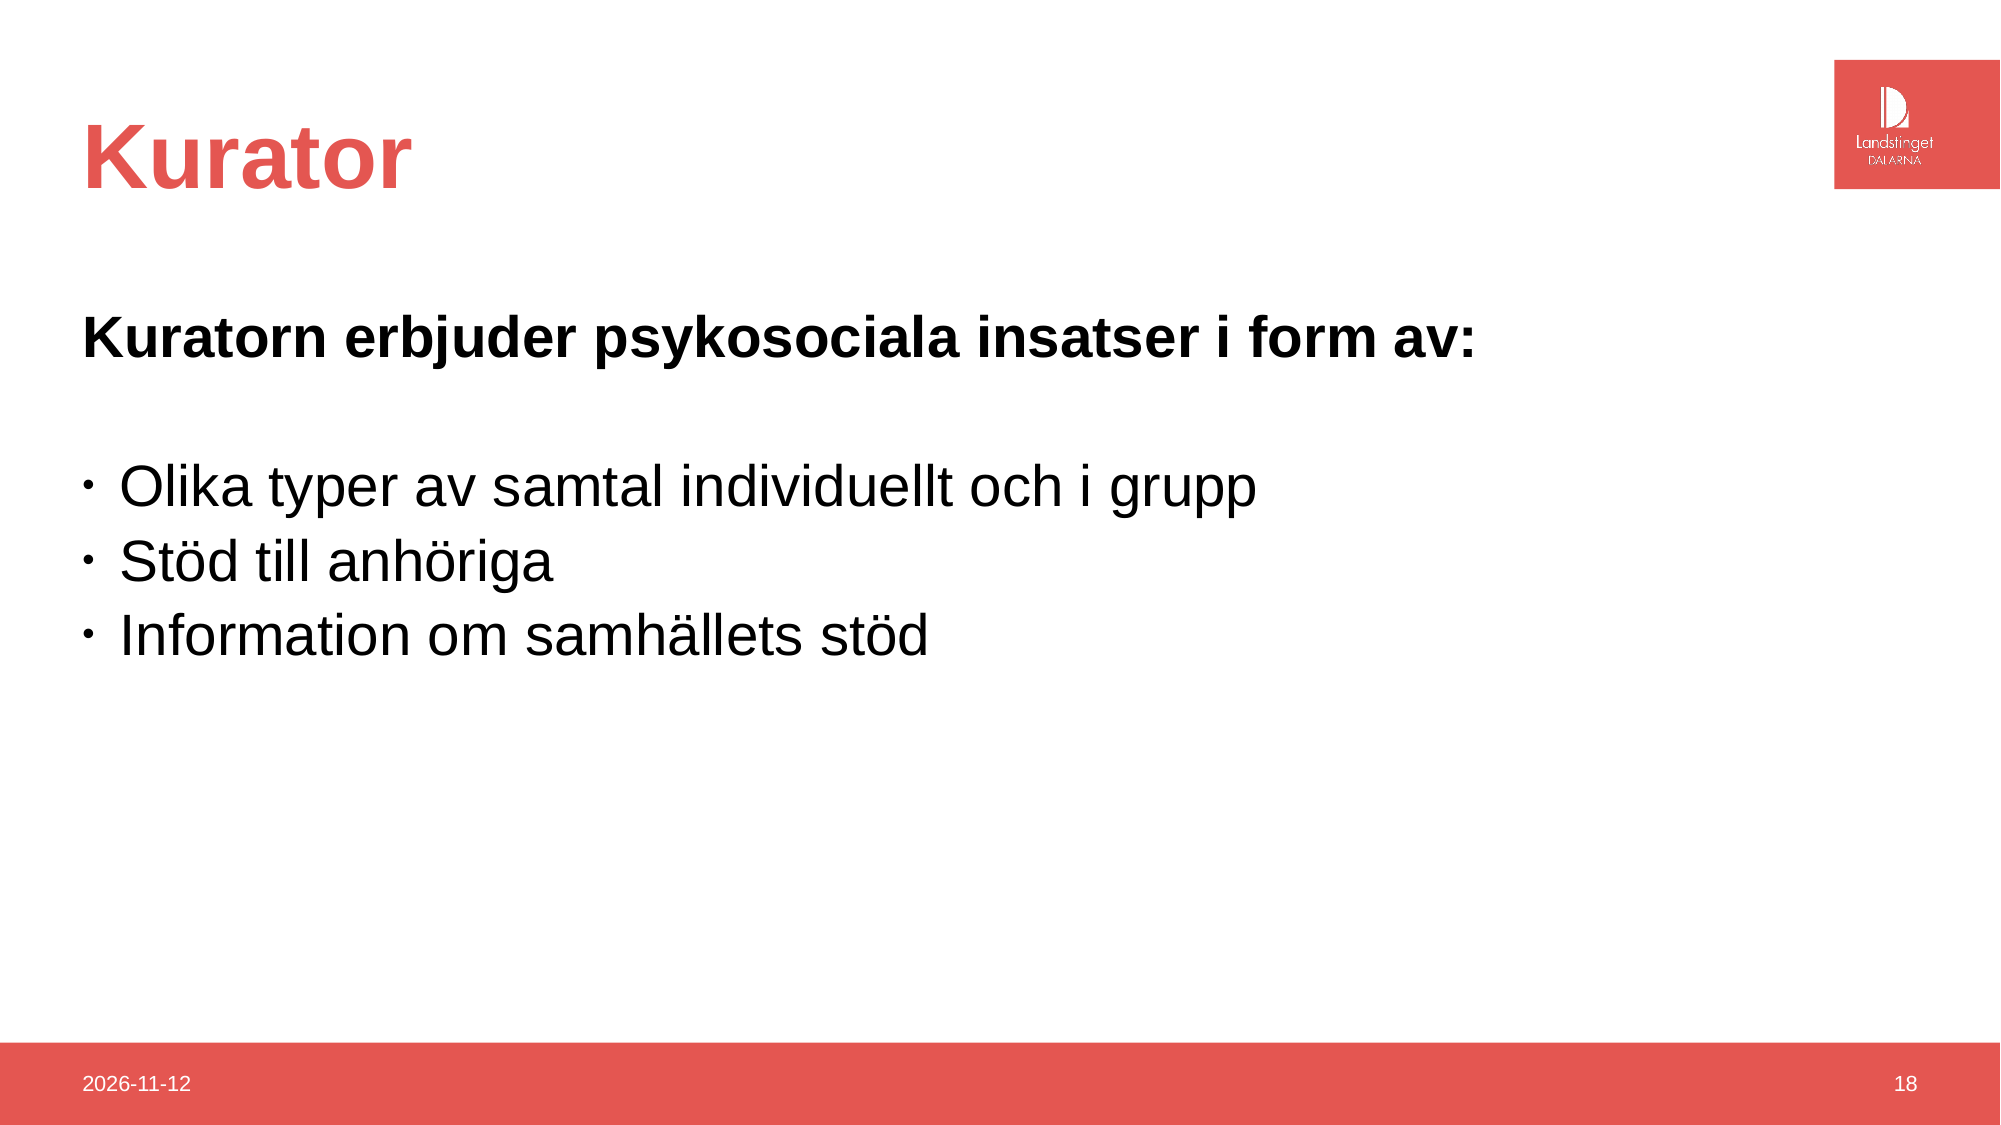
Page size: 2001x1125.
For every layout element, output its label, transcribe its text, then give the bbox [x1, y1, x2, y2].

picture [1857, 87, 1933, 165]
footer [587, 1042, 1413, 1124]
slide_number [67, 1042, 518, 1124]
title Kurator [67, 59, 1810, 259]
slide_number 18 [1482, 1042, 1933, 1124]
list Kuratorn erbjuder psykosociala insatser i form av: Olika typer av samtal individuellt och i grupp Stöd till anhöriga Information om samhällets stöd [67, 299, 1933, 1014]
